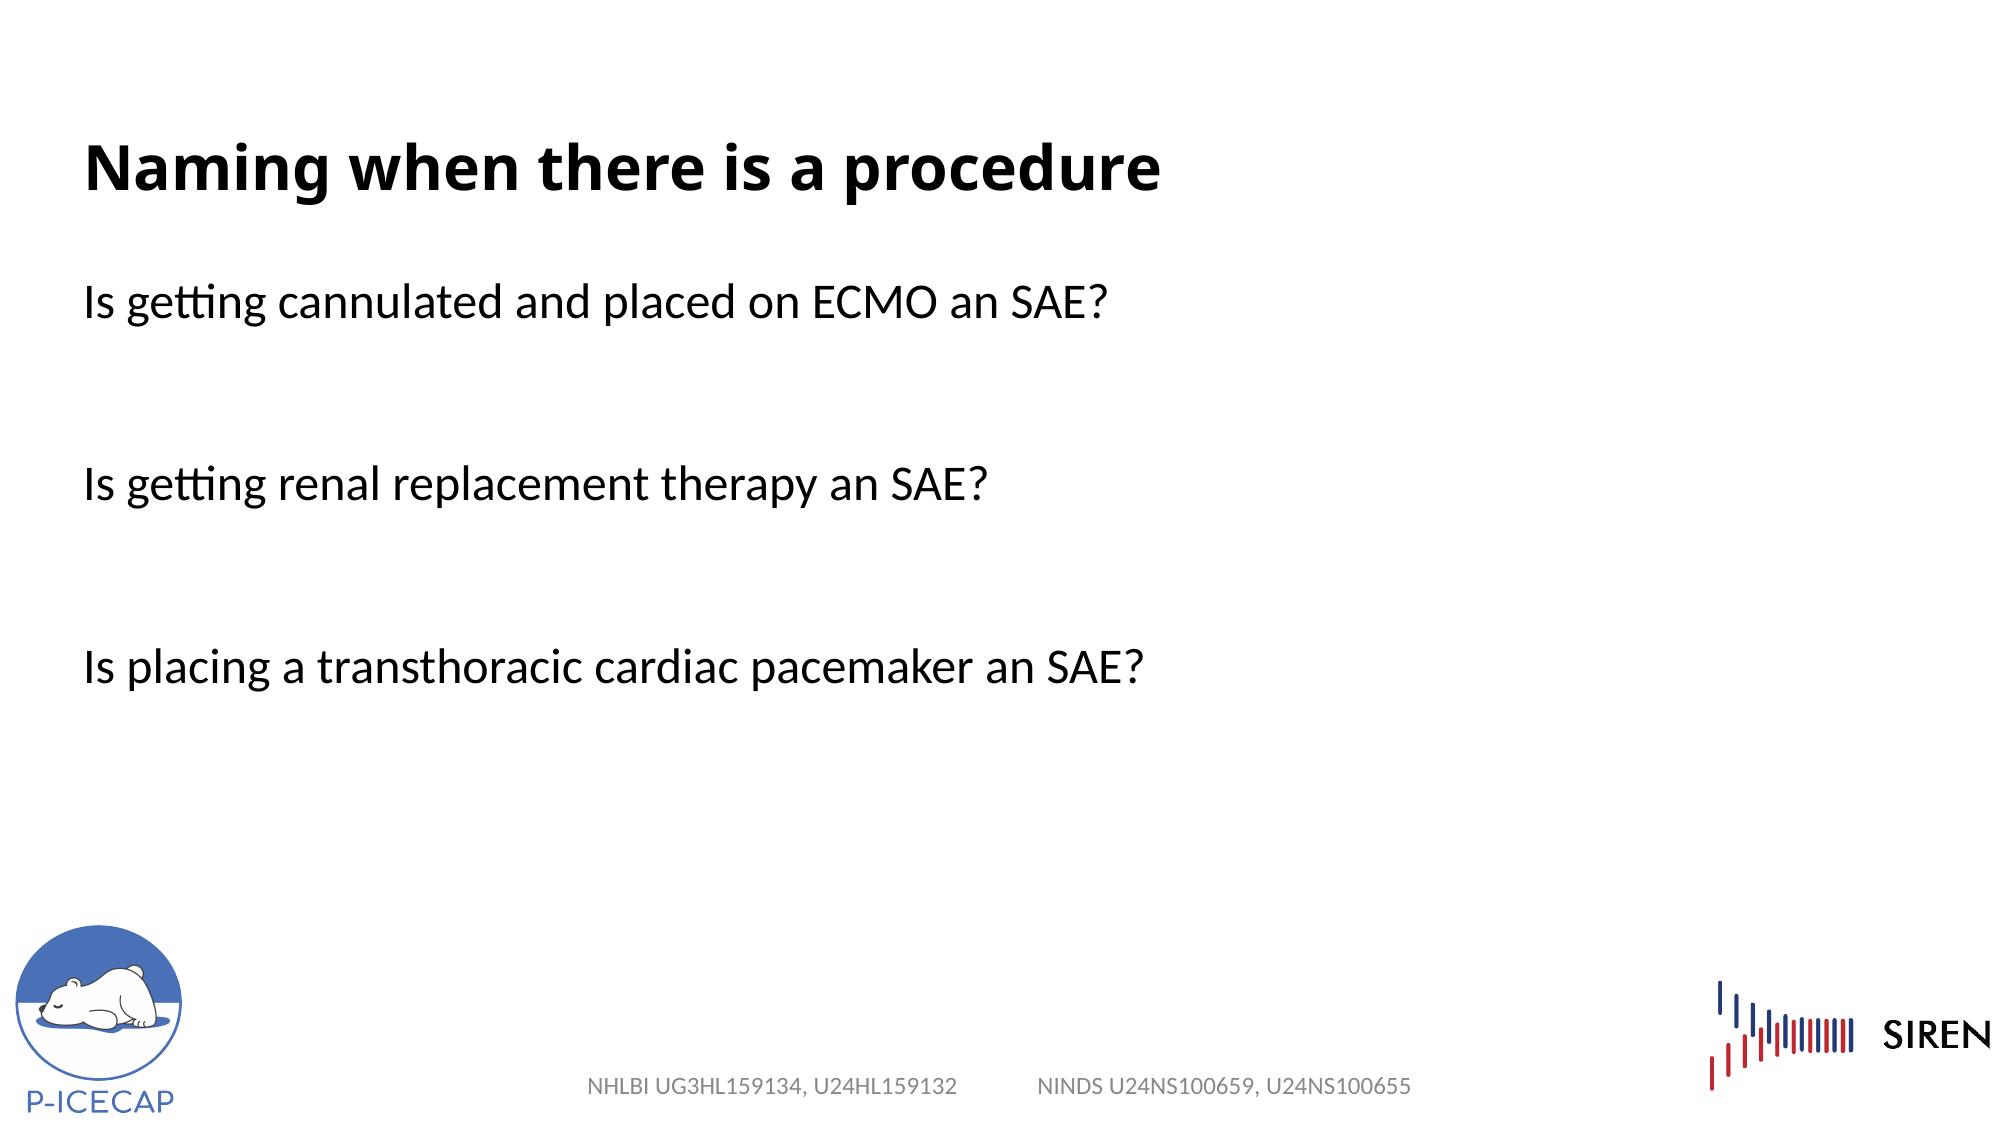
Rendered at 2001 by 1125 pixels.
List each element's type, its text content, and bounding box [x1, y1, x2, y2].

title Naming when there is a procedure [68, 97, 1932, 234]
picture [1671, 944, 2001, 1125]
picture [15, 925, 182, 1121]
list Is getting cannulated and placed on ECMO an SAE? Is getting renal replacement therapy an SAE? Is placing a transthoracic cardiac pacemaker an SAE? [68, 252, 1932, 1000]
